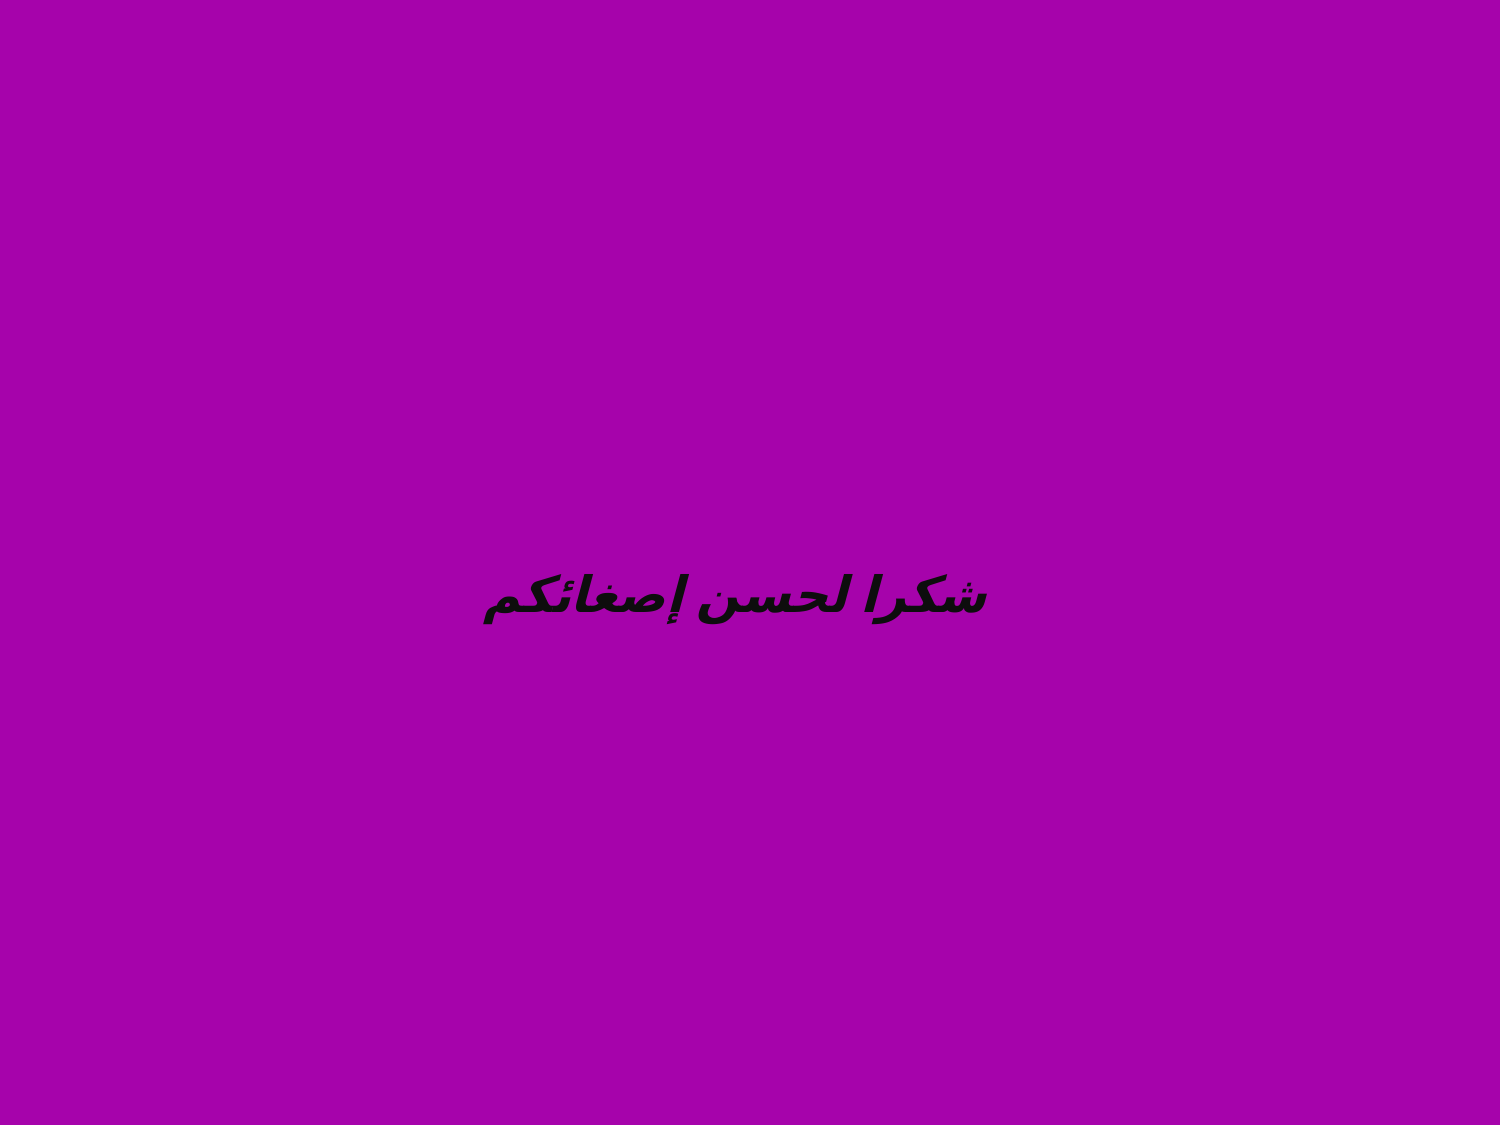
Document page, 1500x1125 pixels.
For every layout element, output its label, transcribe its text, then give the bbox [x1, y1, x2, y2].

title شكرا لحسن إصغائكم [29, 420, 1441, 764]
